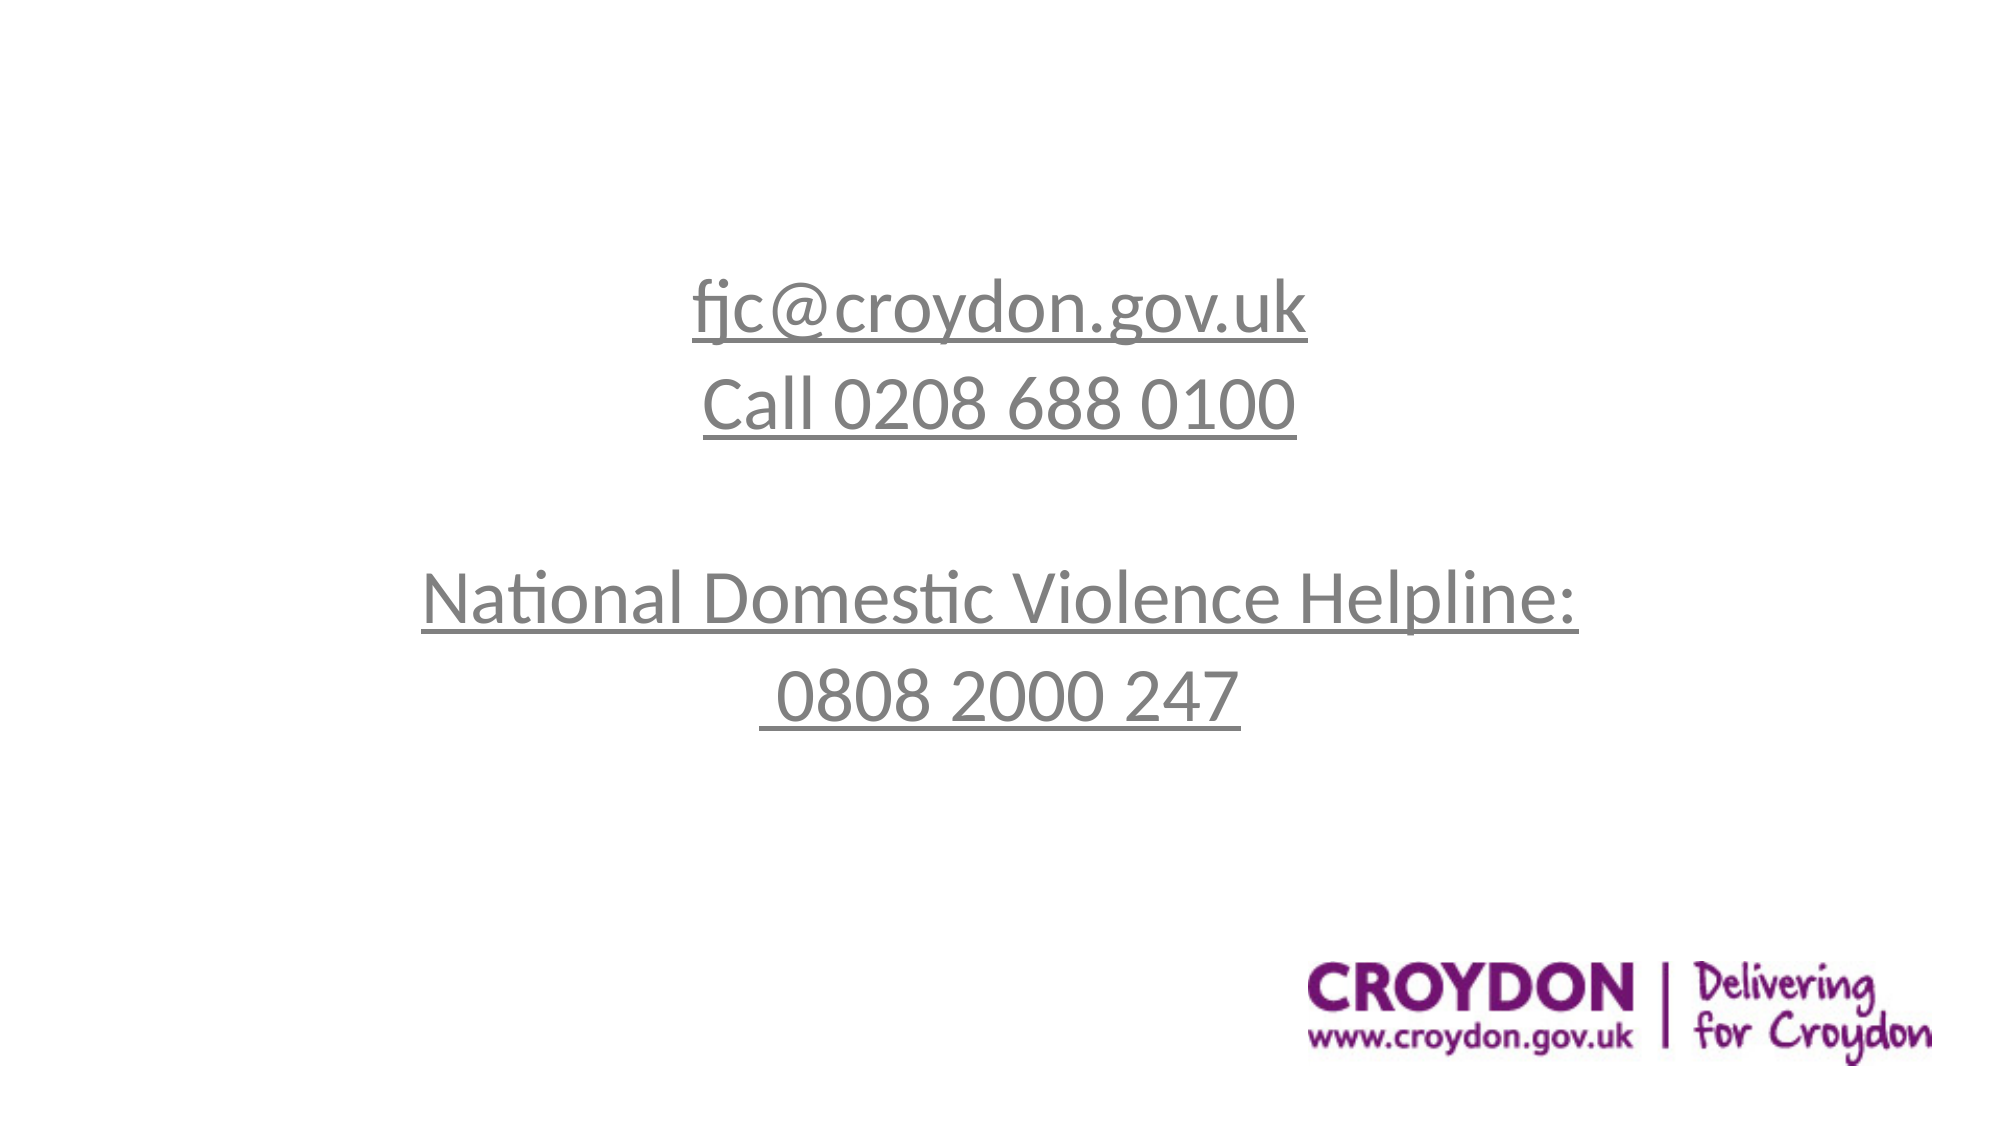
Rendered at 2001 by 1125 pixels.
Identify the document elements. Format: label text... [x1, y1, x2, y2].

list fjc@croydon.gov.uk Call 0208 688 0100 National Domestic Violence Helpline: 0808 2000 247 [68, 138, 1932, 837]
picture [1308, 961, 1932, 1066]
